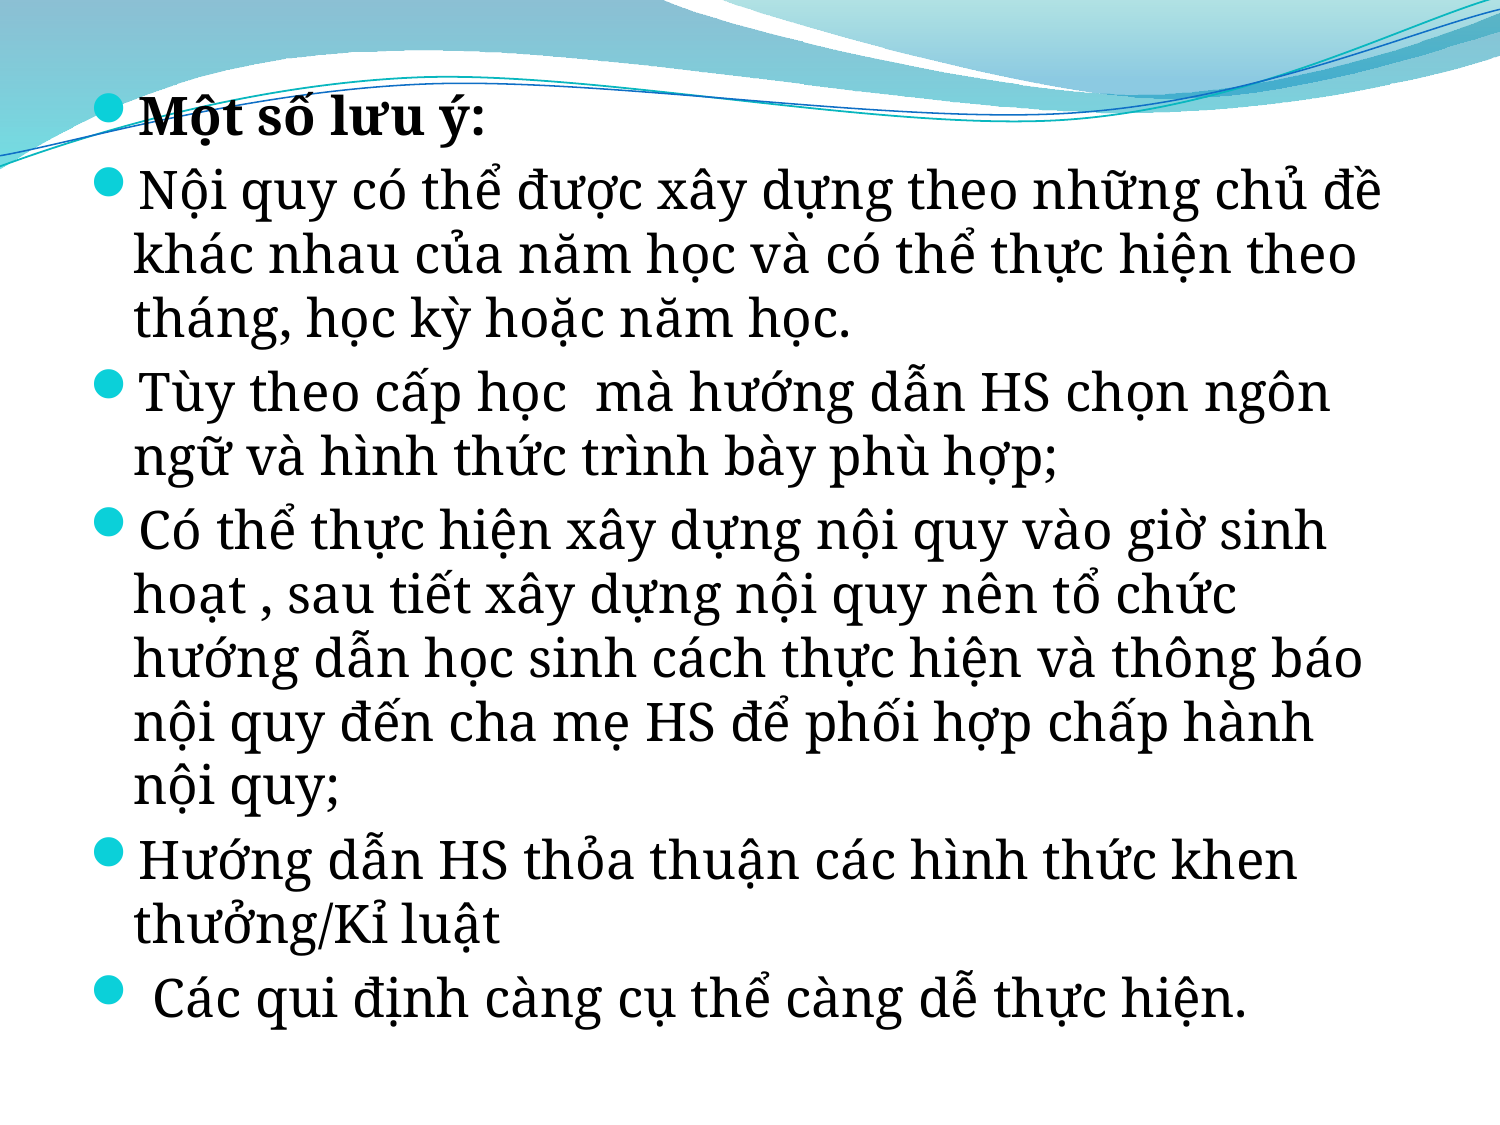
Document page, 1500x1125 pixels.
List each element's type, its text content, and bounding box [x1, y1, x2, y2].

list Một số lưu ý: Nội quy có thể được xây dựng theo những chủ đề khác nhau của năm học và có thể thực hiện theo tháng, học kỳ hoặc năm học. Tùy theo cấp học mà hướng dẫn HS chọn ngôn ngữ và hình thức trình bày phù hợp; Có thể thực hiện xây dựng nội quy vào giờ sinh hoạt , sau tiết xây dựng nội quy nên tổ chức hướng dẫn học sinh cách thực hiện và thông báo nội quy đến cha mẹ HS để phối hợp chấp hành nội quy; Hướng dẫn HS thỏa thuận các hình thức khen thưởng/Kỉ luật Các qui định càng cụ thể càng dễ thực hiện. [75, 75, 1425, 1038]
